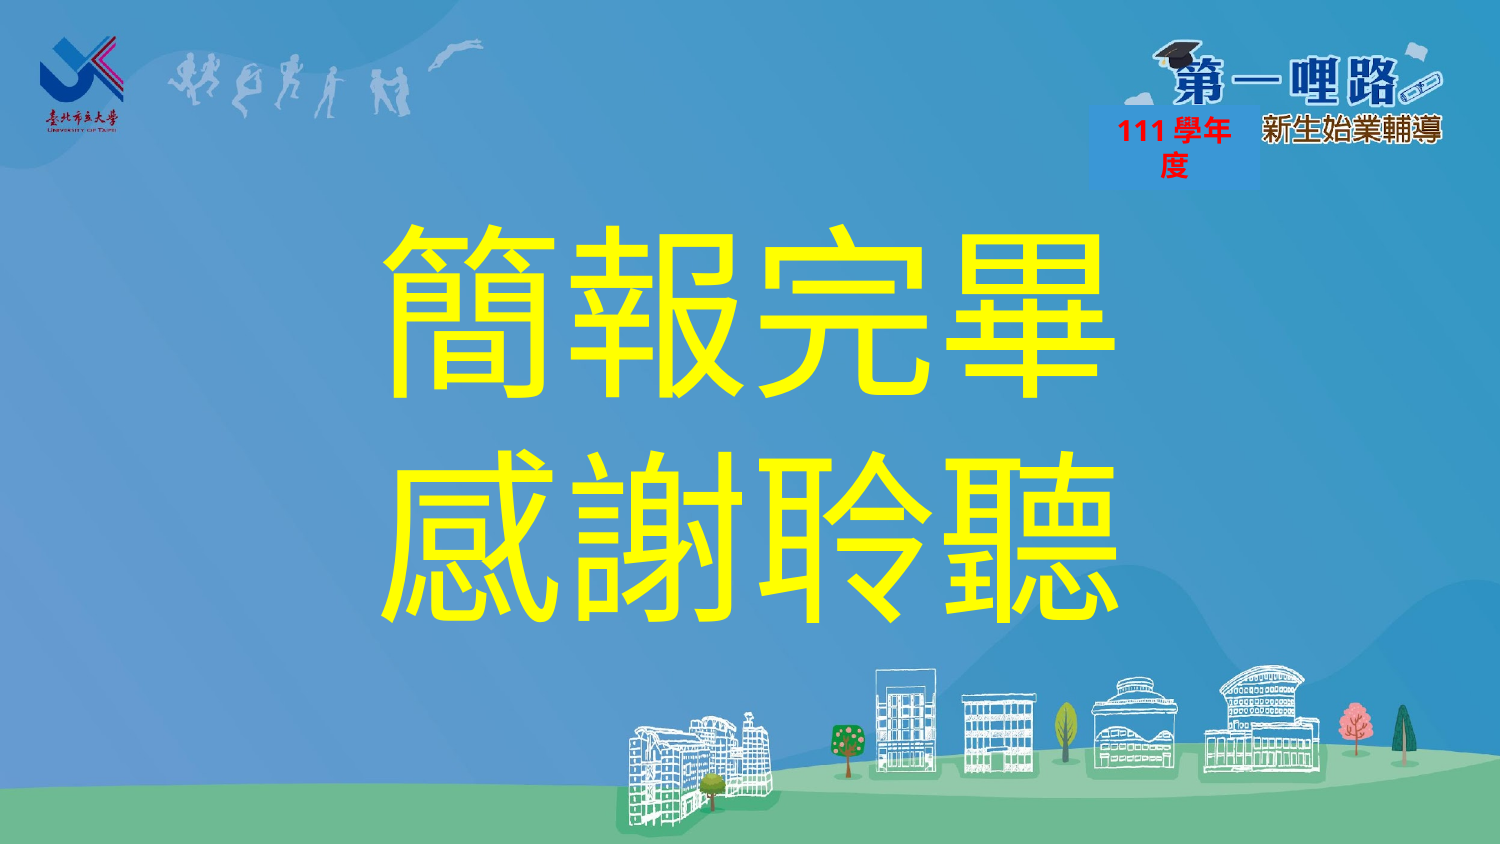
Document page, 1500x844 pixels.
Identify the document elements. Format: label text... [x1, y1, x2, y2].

text_box 簡報完畢 感謝聆聽 [244, 188, 1255, 654]
picture [0, 0, 1500, 844]
